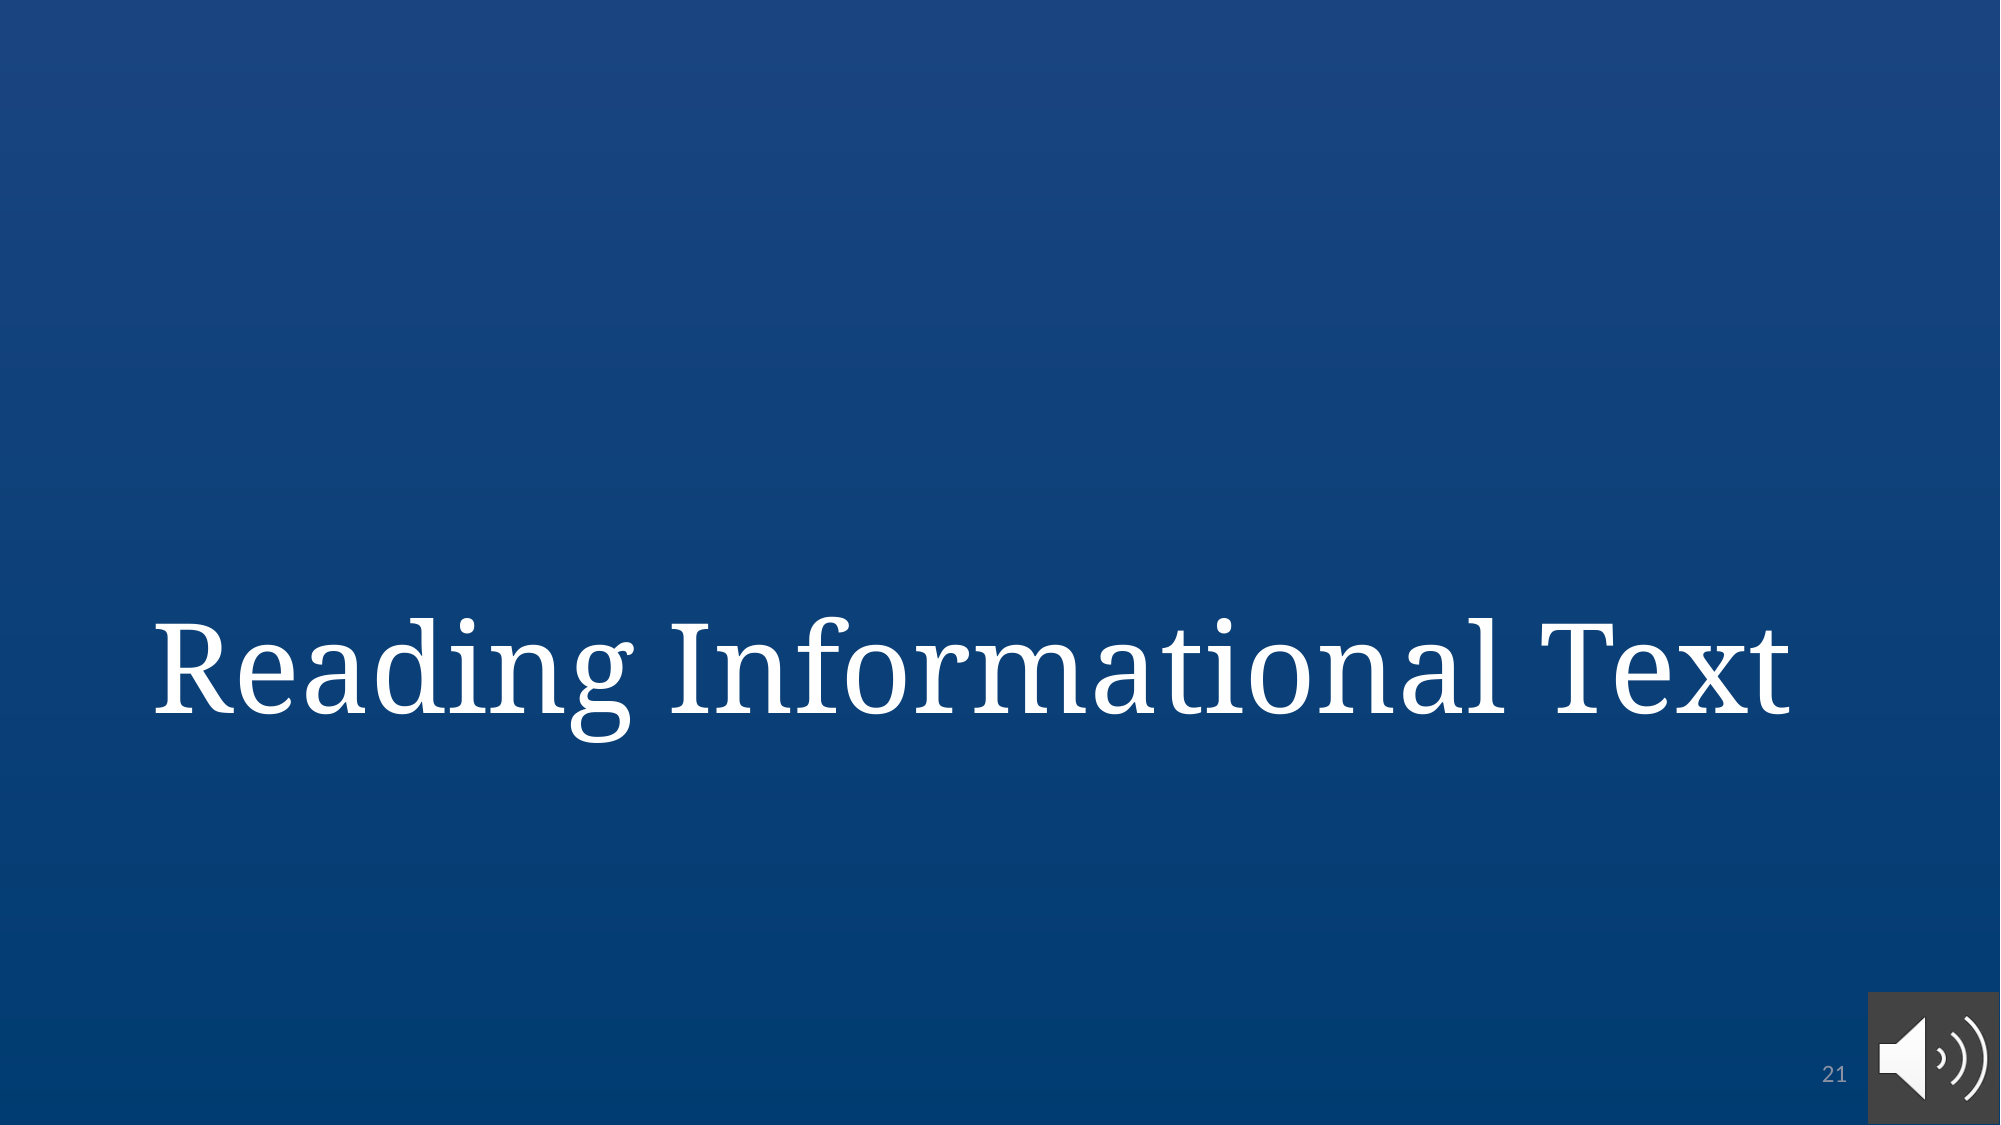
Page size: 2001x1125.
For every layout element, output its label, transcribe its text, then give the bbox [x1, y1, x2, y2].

picture [1866, 991, 2000, 1125]
title Reading Informational Text [136, 280, 1862, 749]
slide_number 21 [1412, 1042, 1863, 1103]
